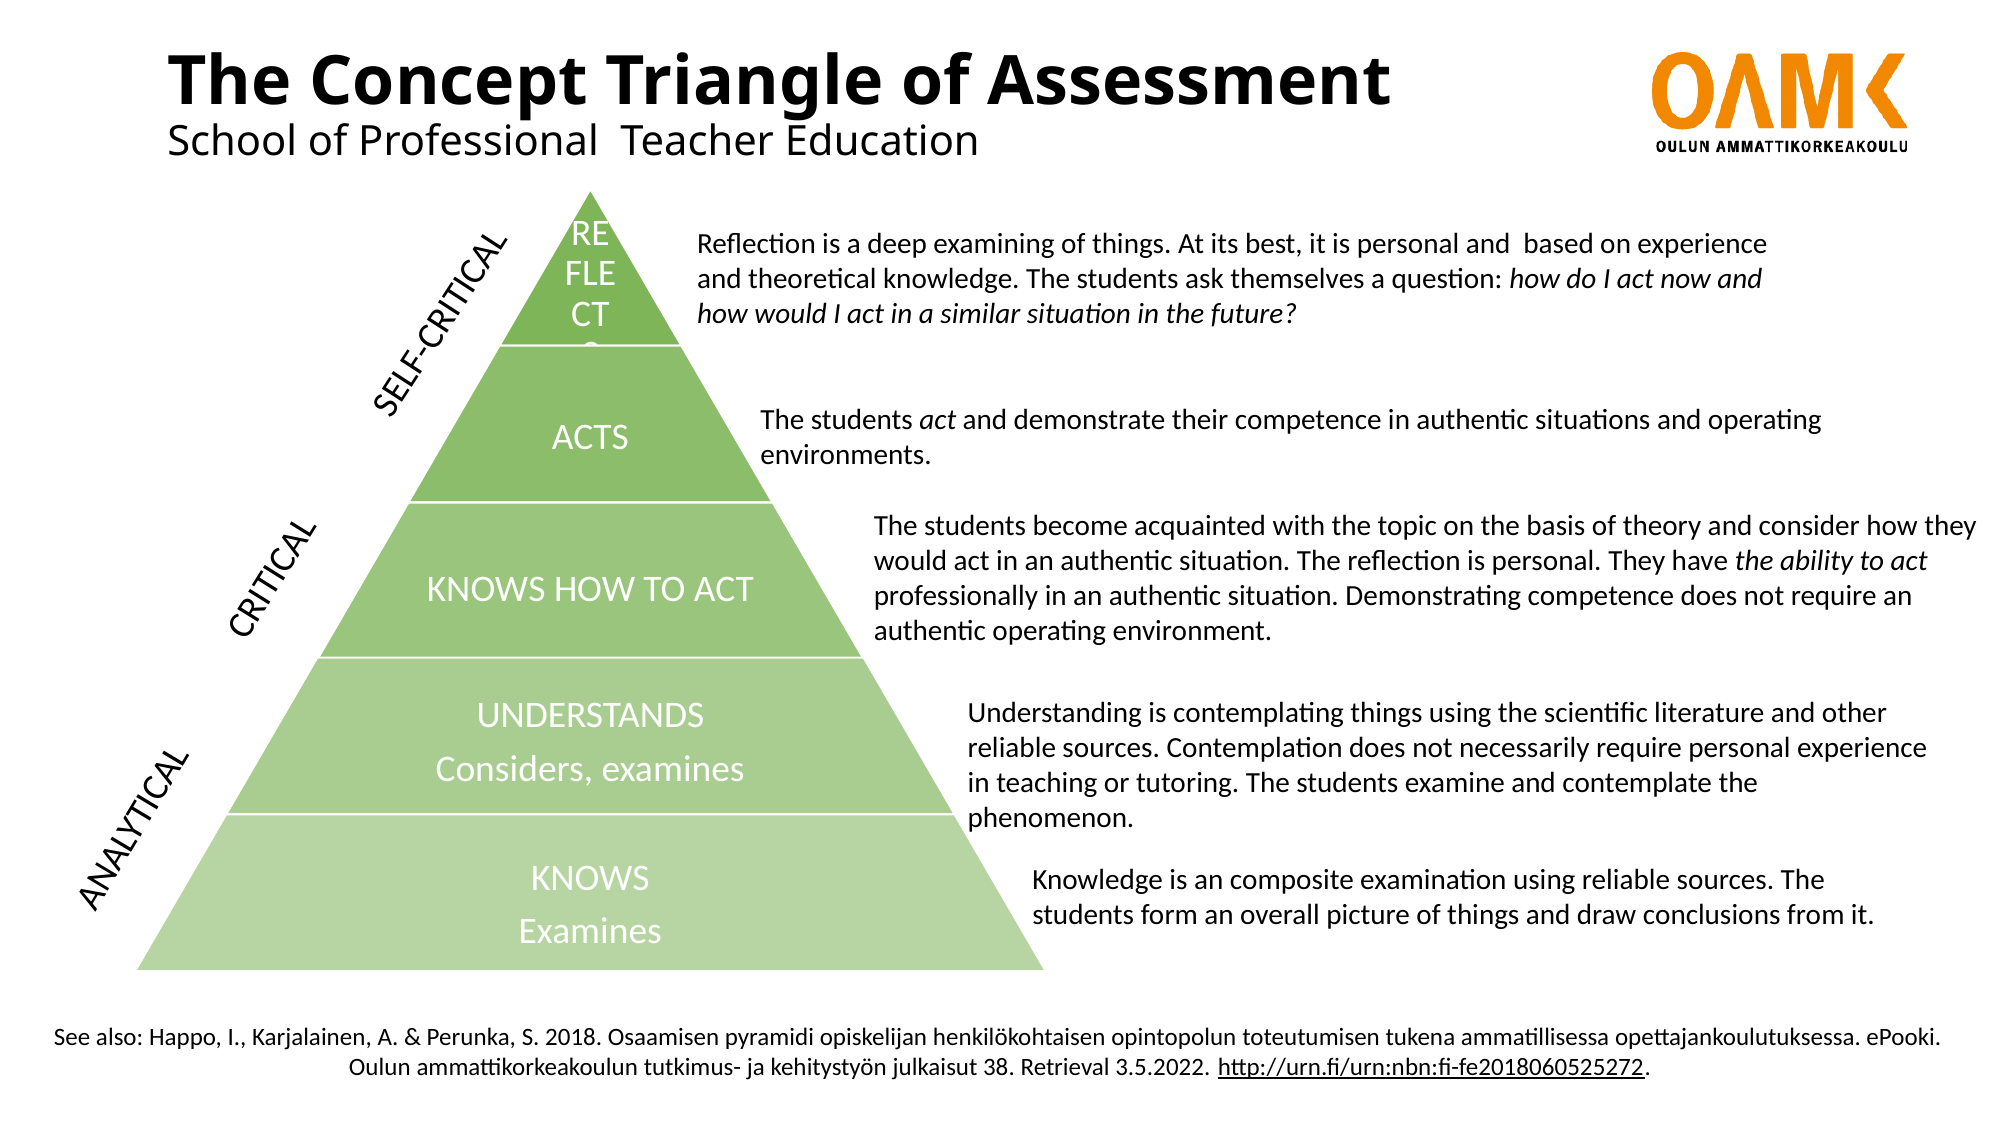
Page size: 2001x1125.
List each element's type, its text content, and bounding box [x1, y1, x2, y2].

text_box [127, 128, 1994, 941]
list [134, 941, 1046, 972]
text_box See also: Happo, I., Karjalainen, A. & Perunka, S. 2018. Osaamisen pyramidi opiskelijan henkilökohtaisen opintopolun toteutumisen tukena ammatillisessa opettajankoulutuksessa. ePooki. Oulun ammattikorkeakoulun tutkimus- ja kehitystyön julkaisut 38. Retrieval 3.5.2022. http://urn.fi/urn:nbn:fi-fe2018060525272. [15, 1012, 1985, 1088]
title The Concept Triangle of Assessment School of Professional Teacher Education [15, 10, 1741, 229]
picture [1608, 25, 1946, 182]
